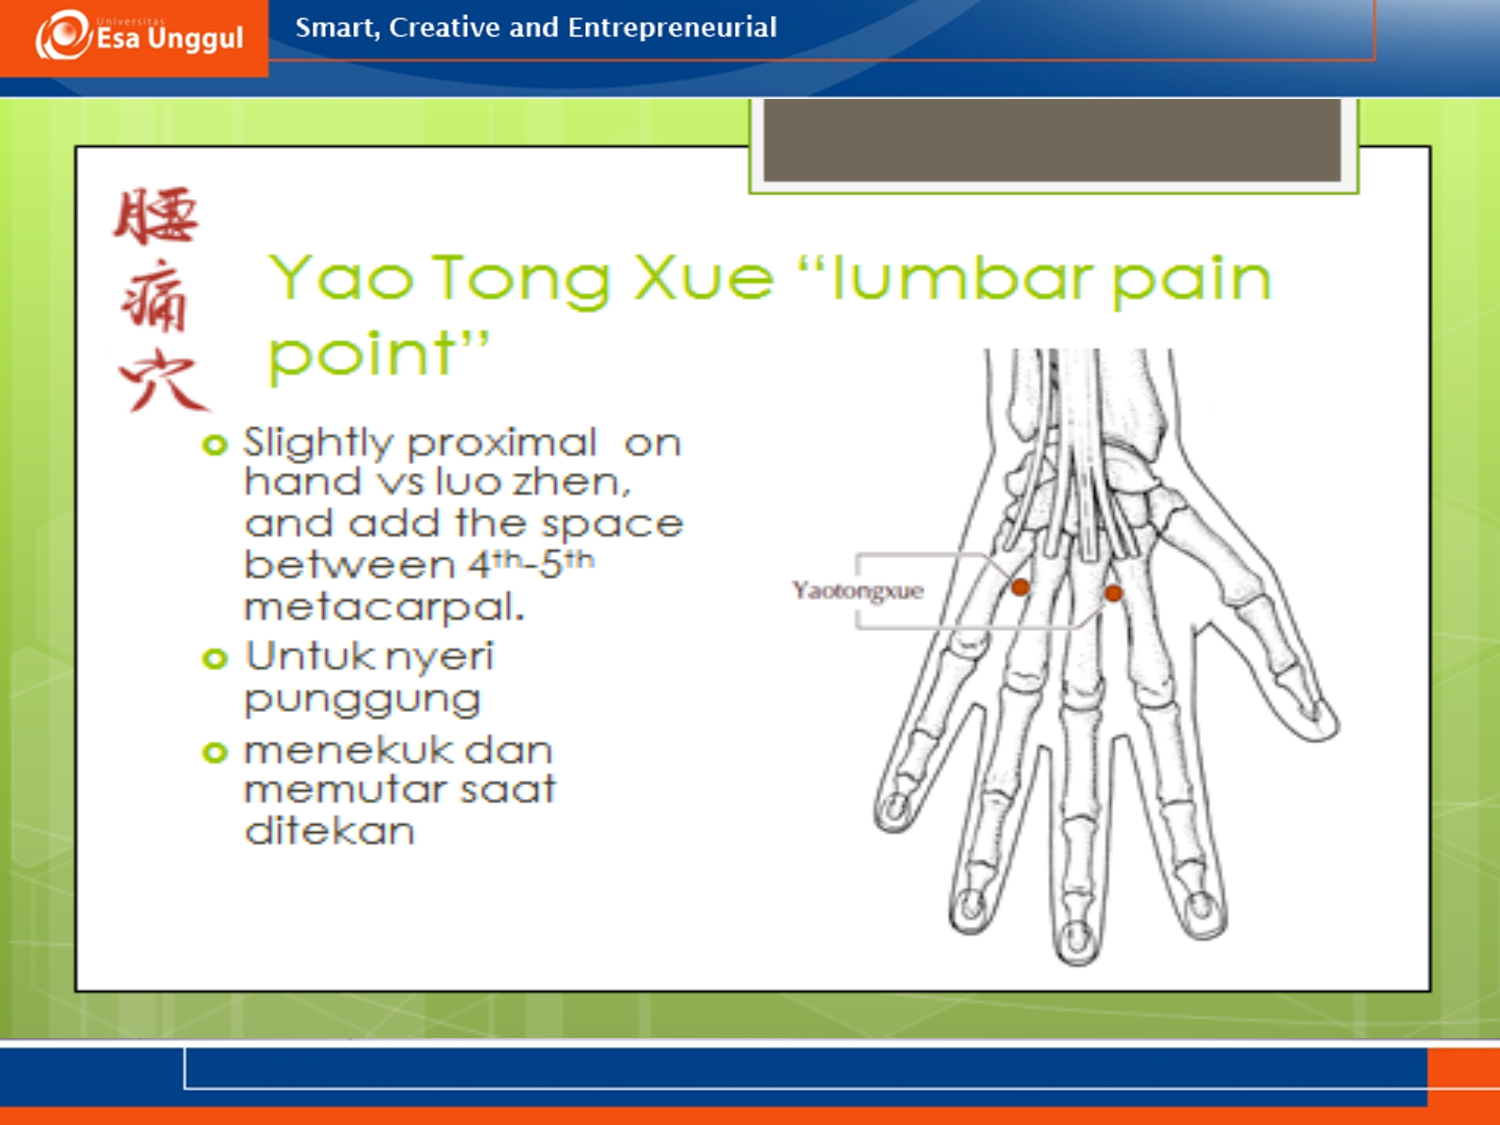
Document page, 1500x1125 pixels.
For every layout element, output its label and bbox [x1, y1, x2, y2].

list [0, 99, 1500, 1038]
picture [0, 0, 1500, 99]
picture [0, 1038, 1500, 1125]
